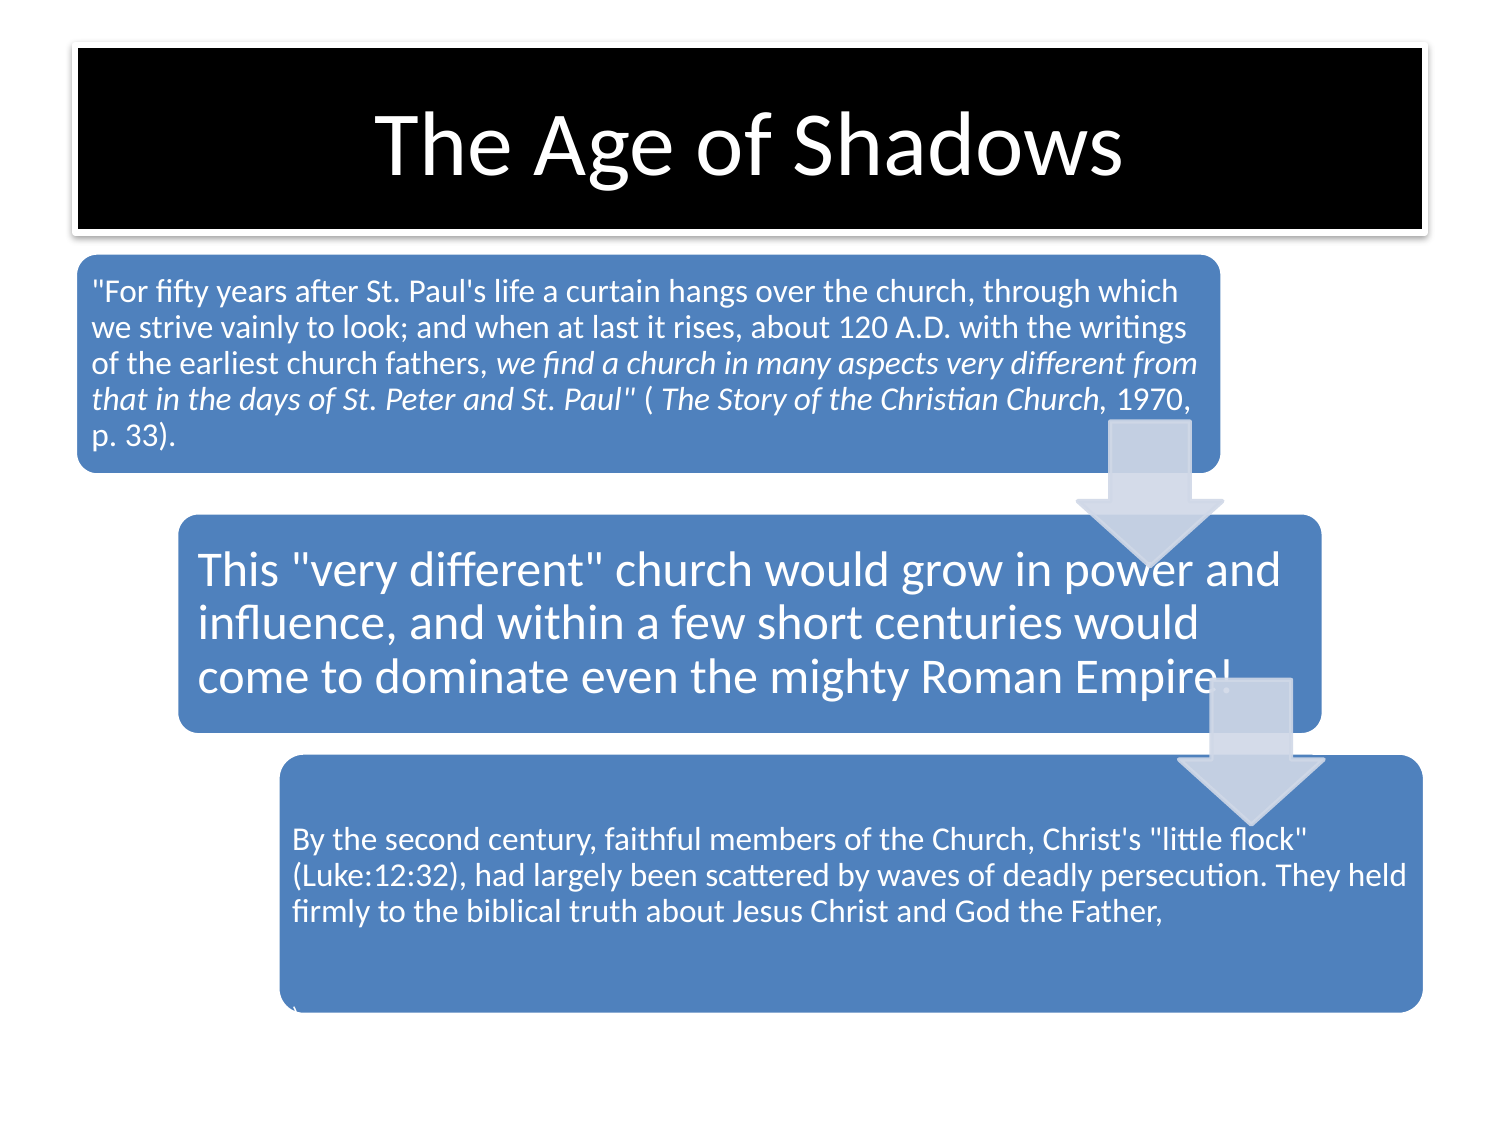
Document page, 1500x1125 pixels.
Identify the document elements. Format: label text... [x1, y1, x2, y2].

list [74, 262, 1426, 1006]
title The Age of Shadows [72, 42, 1428, 236]
